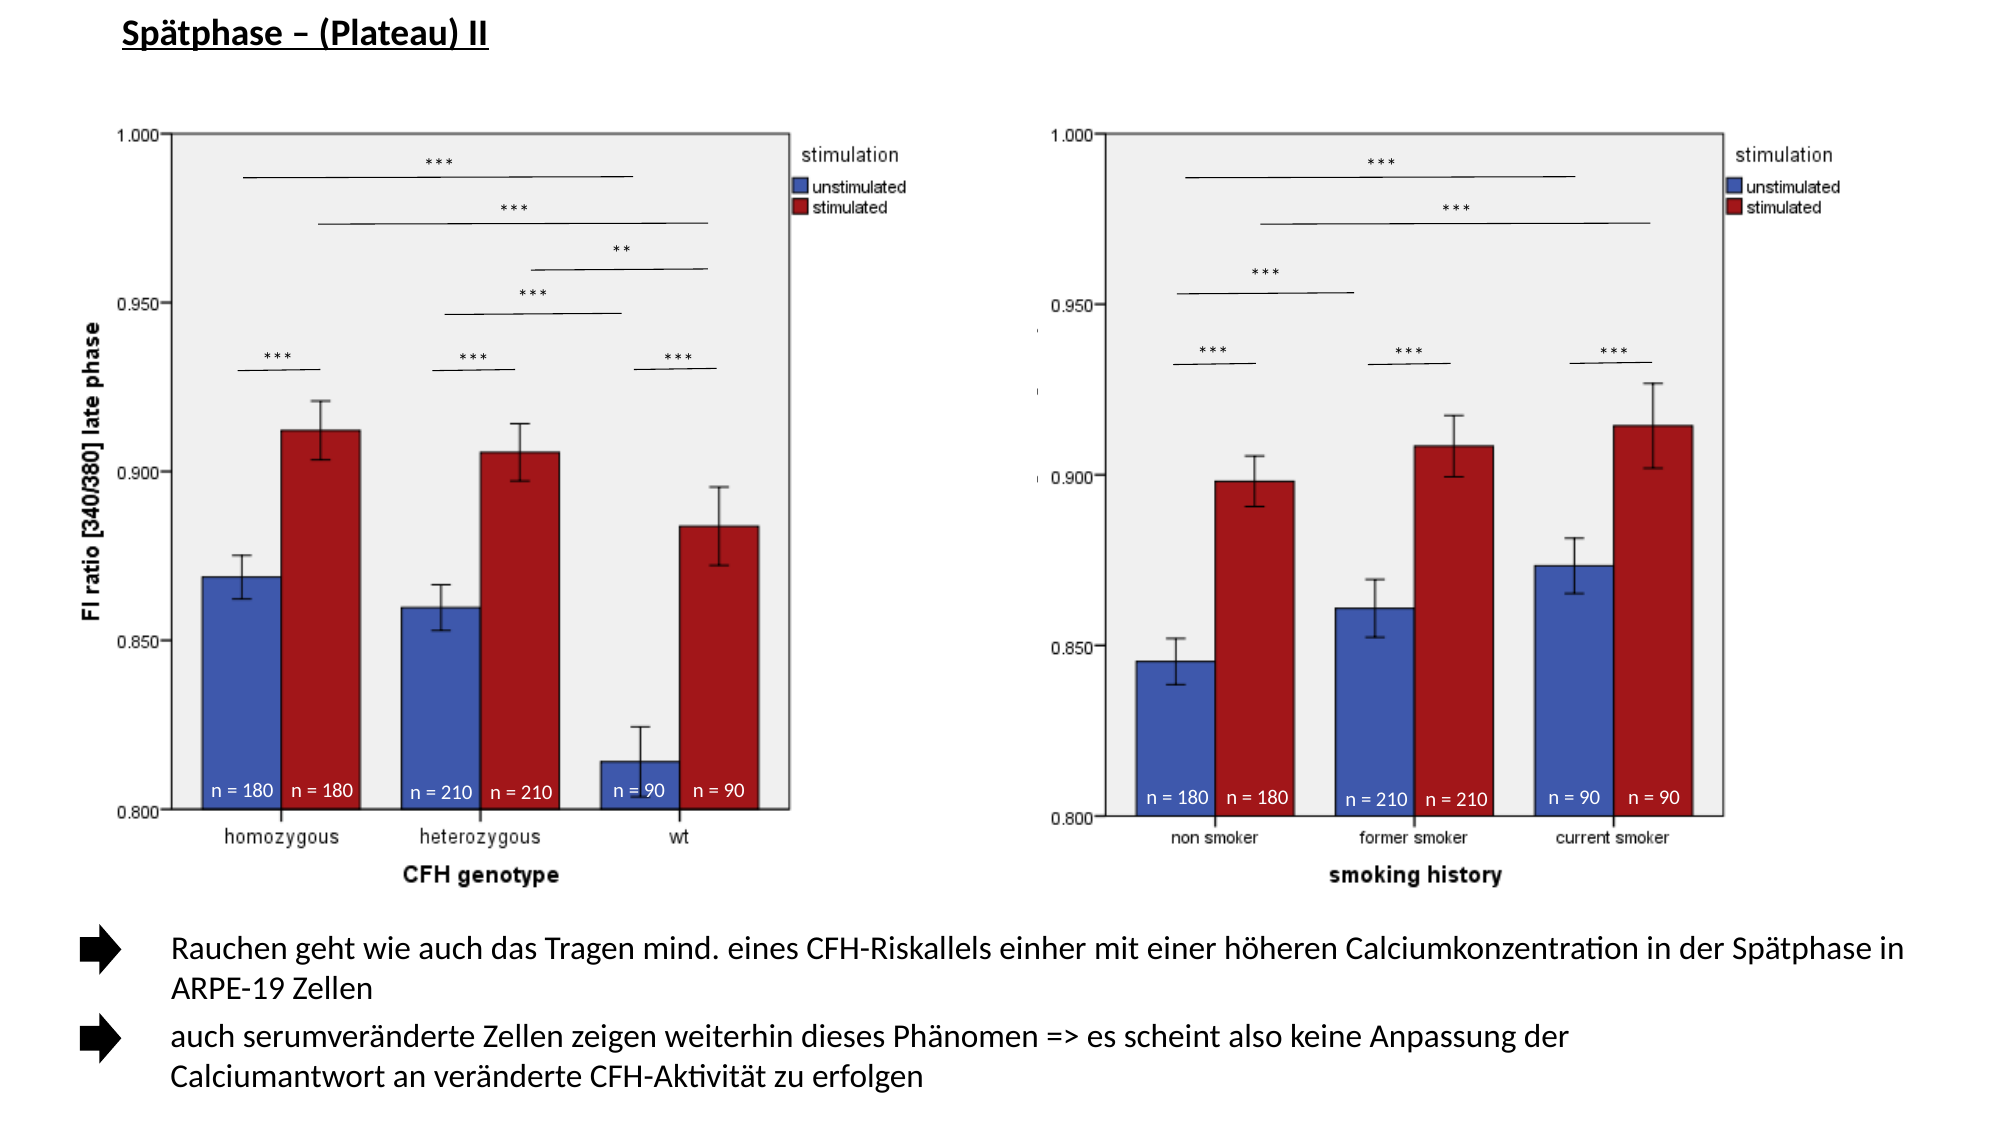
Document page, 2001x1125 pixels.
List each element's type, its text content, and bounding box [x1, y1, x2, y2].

text_box Rauchen geht wie auch das Tragen mind. eines CFH-Riskallels einher mit einer höheren Calciumkonzentration in der Spätphase in ARPE-19 Zellen [156, 919, 1936, 1014]
text_box Spätphase – (Plateau) II [107, 0, 504, 60]
text_box [79, 924, 122, 975]
picture [54, 123, 1971, 911]
text_box [79, 1012, 122, 1064]
text_box auch serumveränderte Zellen zeigen weiterhin dieses Phänomen => es scheint also keine Anpassung der Calciumantwort an veränderte CFH-Aktivität zu erfolgen [155, 1006, 1732, 1102]
